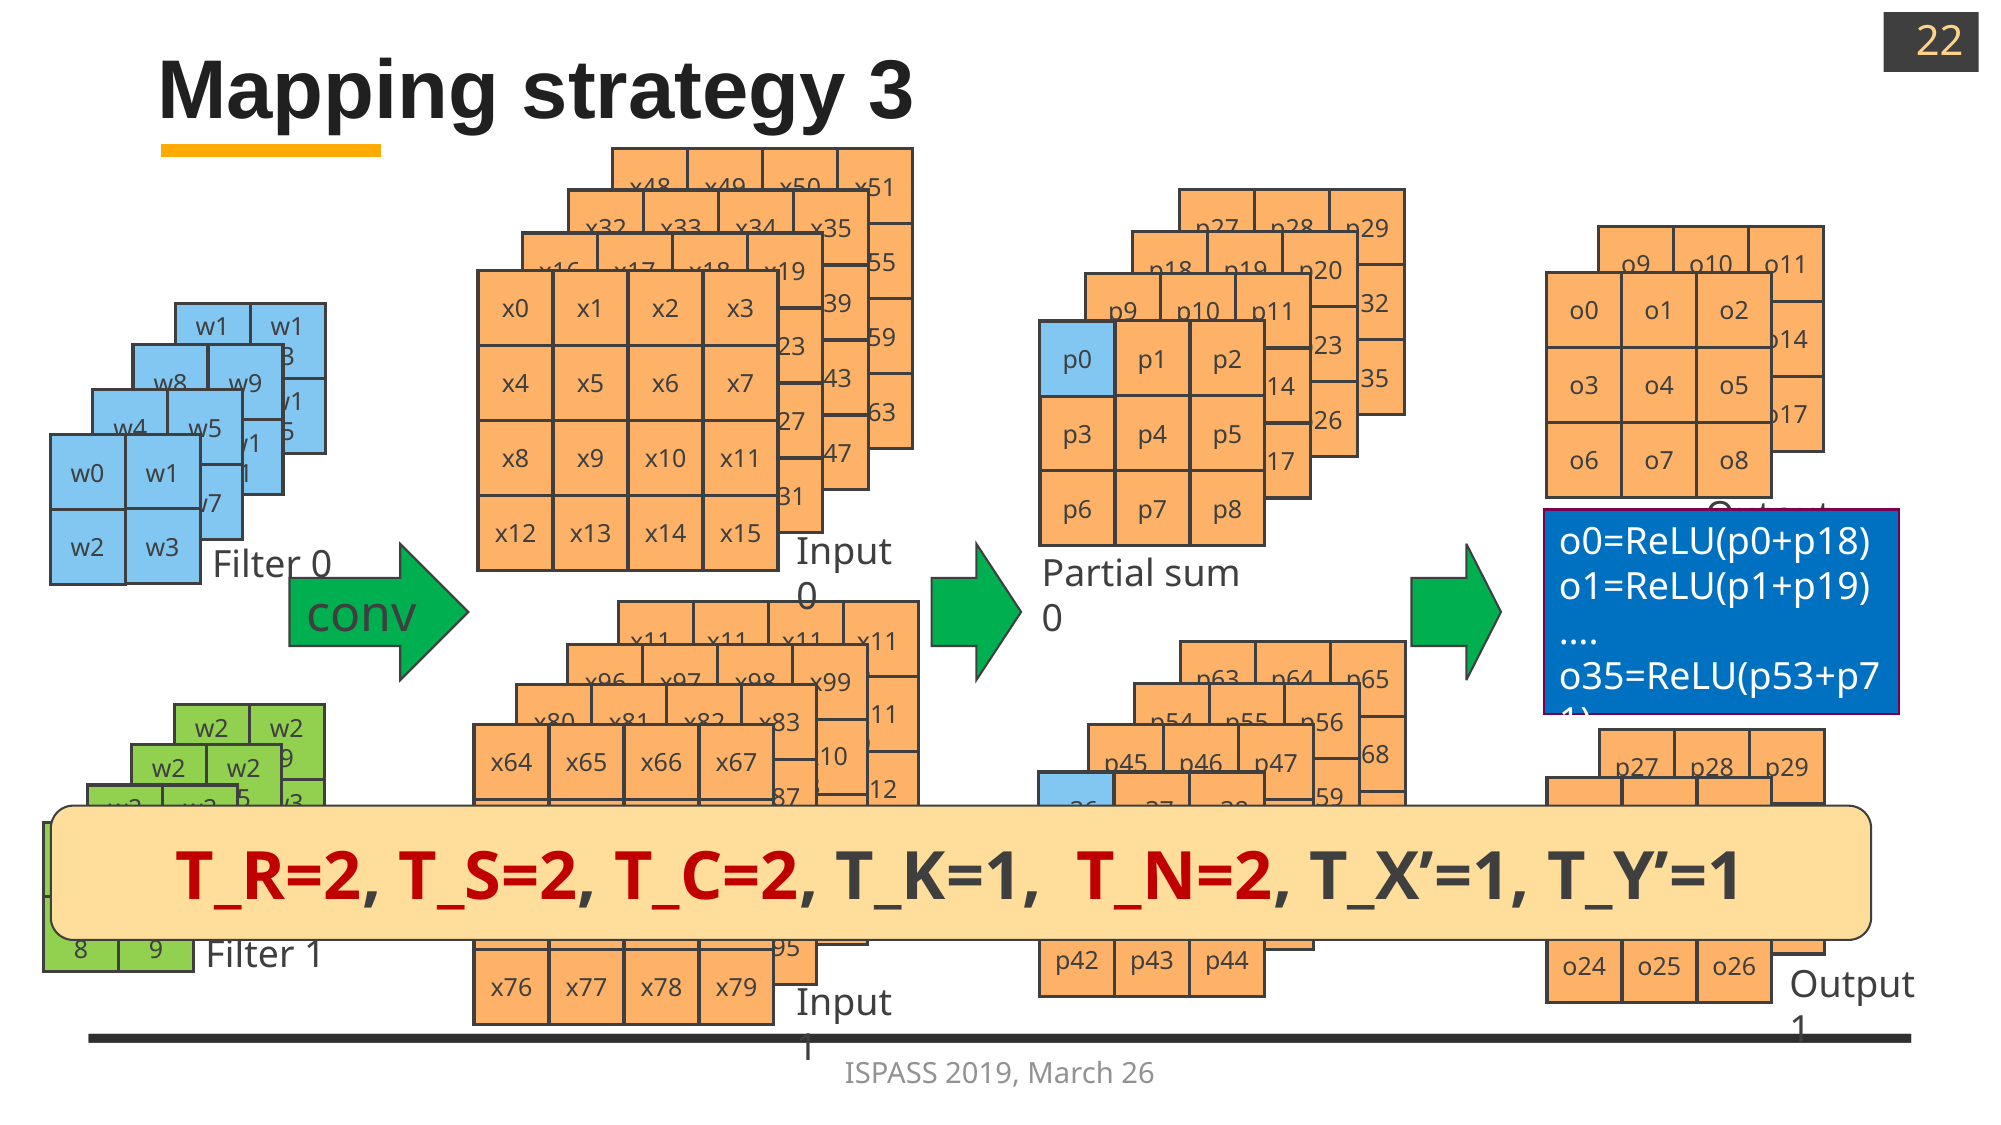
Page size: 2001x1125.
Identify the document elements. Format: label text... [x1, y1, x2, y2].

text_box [615, 601, 923, 902]
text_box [1546, 777, 1772, 1003]
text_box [478, 270, 779, 571]
text_box Input 0 [781, 519, 926, 625]
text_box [1039, 771, 1265, 997]
text_box Output 0 [1690, 483, 1867, 508]
text_box Filter 1 [190, 941, 371, 983]
text_box conv [288, 541, 470, 683]
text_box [1039, 320, 1265, 546]
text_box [50, 434, 201, 585]
text_box o0=ReLU(p0+p18) o1=ReLU(p1+p19) …. o35=ReLU(p53+p71) [1543, 508, 1900, 715]
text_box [516, 684, 817, 985]
text_box [930, 540, 1023, 684]
text_box T_R=2, T_S=2, T_C=2, T_K=1, T_N=2, T_X’=1, T_Y’=1 [1825, 804, 1873, 941]
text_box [1598, 226, 1824, 452]
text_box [612, 148, 913, 449]
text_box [1088, 724, 1314, 950]
text_box Output 1 [1774, 952, 1951, 1058]
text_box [1599, 729, 1825, 955]
text_box T_R=2, T_S=2, T_C=2, T_K=1, T_N=2, T_X’=1, T_Y’=1 [1314, 804, 1546, 941]
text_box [131, 744, 282, 895]
text_box T_R=2, T_S=2, T_C=2, T_K=1, T_N=2, T_X’=1, T_Y’=1 [194, 804, 473, 941]
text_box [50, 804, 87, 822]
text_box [473, 724, 774, 1025]
text_box Input 1 [781, 970, 926, 1076]
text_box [1085, 273, 1311, 499]
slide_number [774, 1041, 1225, 1102]
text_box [175, 303, 326, 454]
text_box Partial sum 0 [1026, 541, 1281, 646]
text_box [564, 644, 873, 945]
text_box Filter 0 [197, 532, 378, 592]
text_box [92, 389, 243, 540]
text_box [174, 704, 325, 855]
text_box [1546, 272, 1772, 498]
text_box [1132, 231, 1358, 457]
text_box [133, 344, 284, 495]
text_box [568, 189, 869, 490]
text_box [43, 822, 194, 972]
slide_number 22 [1883, 12, 1979, 72]
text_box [522, 232, 823, 533]
text_box T_R=2, T_S=2, T_C=2, T_K=1, T_N=2, T_X’=1, T_Y’=1 [873, 804, 1039, 941]
title Mapping strategy 3 [142, 39, 1684, 150]
text_box [1410, 543, 1503, 681]
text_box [87, 784, 238, 935]
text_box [1179, 189, 1405, 415]
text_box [1134, 683, 1360, 909]
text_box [1180, 641, 1406, 867]
